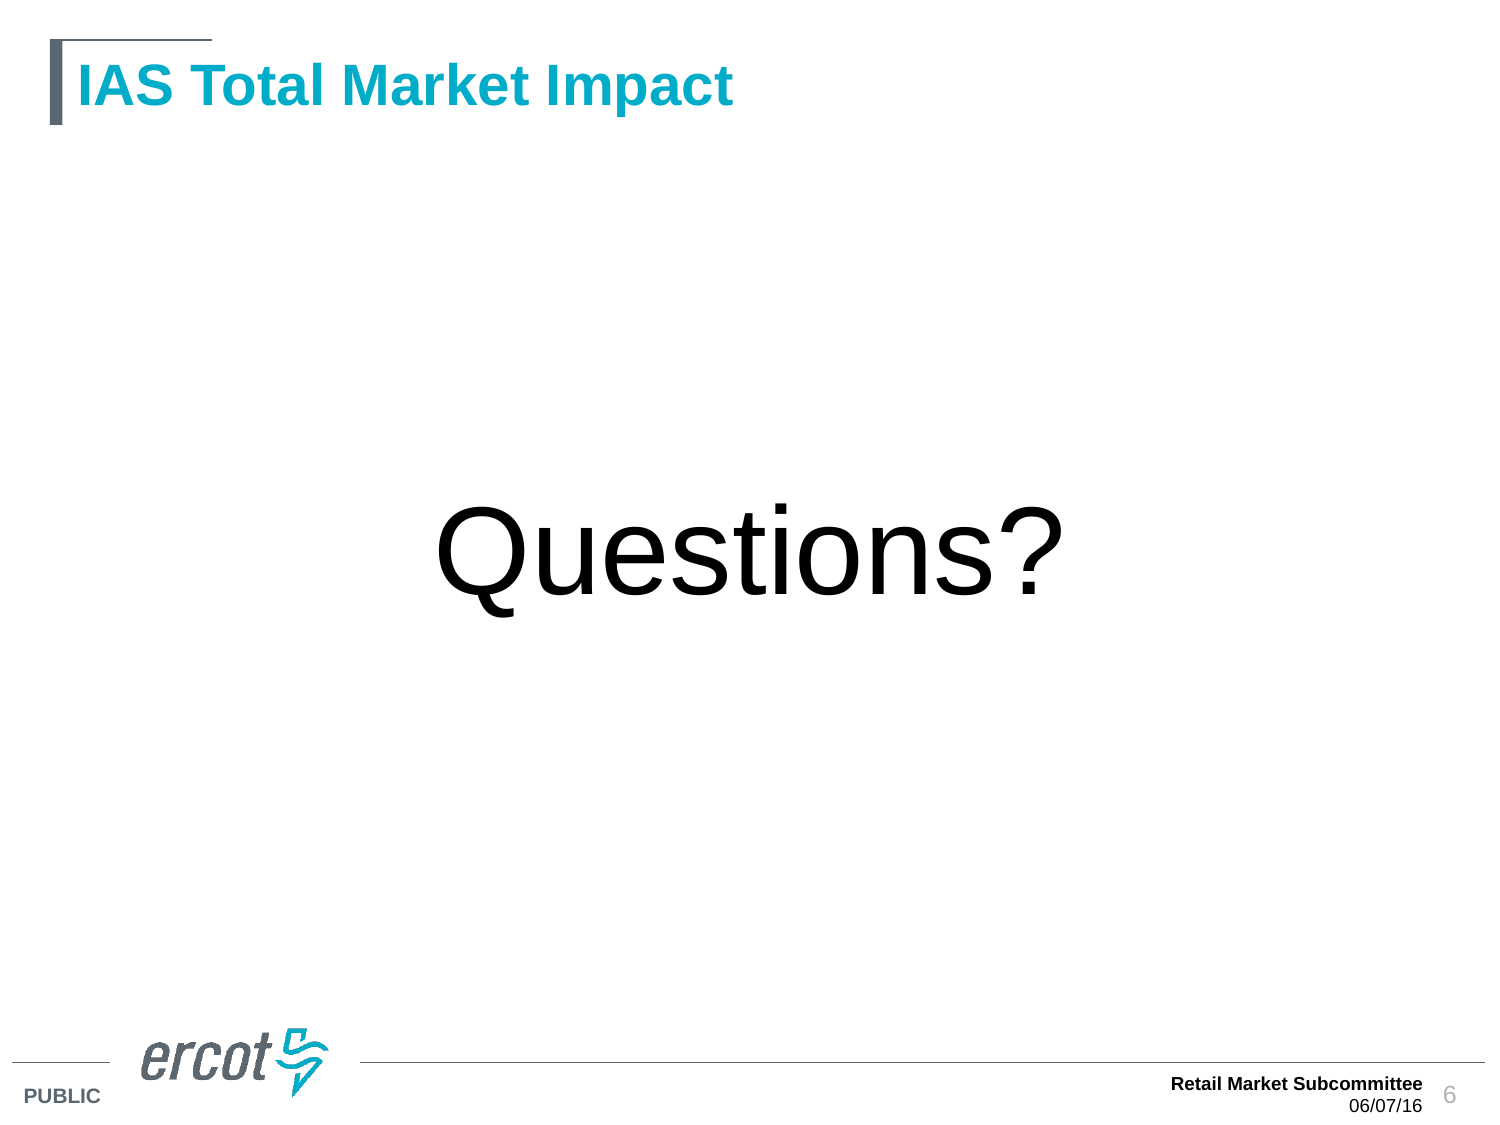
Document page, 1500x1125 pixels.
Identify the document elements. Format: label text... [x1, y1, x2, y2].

slide_number 6 [1438, 1076, 1488, 1112]
picture [137, 1024, 332, 1100]
list Questions? [50, 287, 1450, 997]
text_box Retail Market Subcommittee 06/07/16 [1124, 1064, 1438, 1125]
title IAS Total Market Impact [62, 39, 1450, 228]
